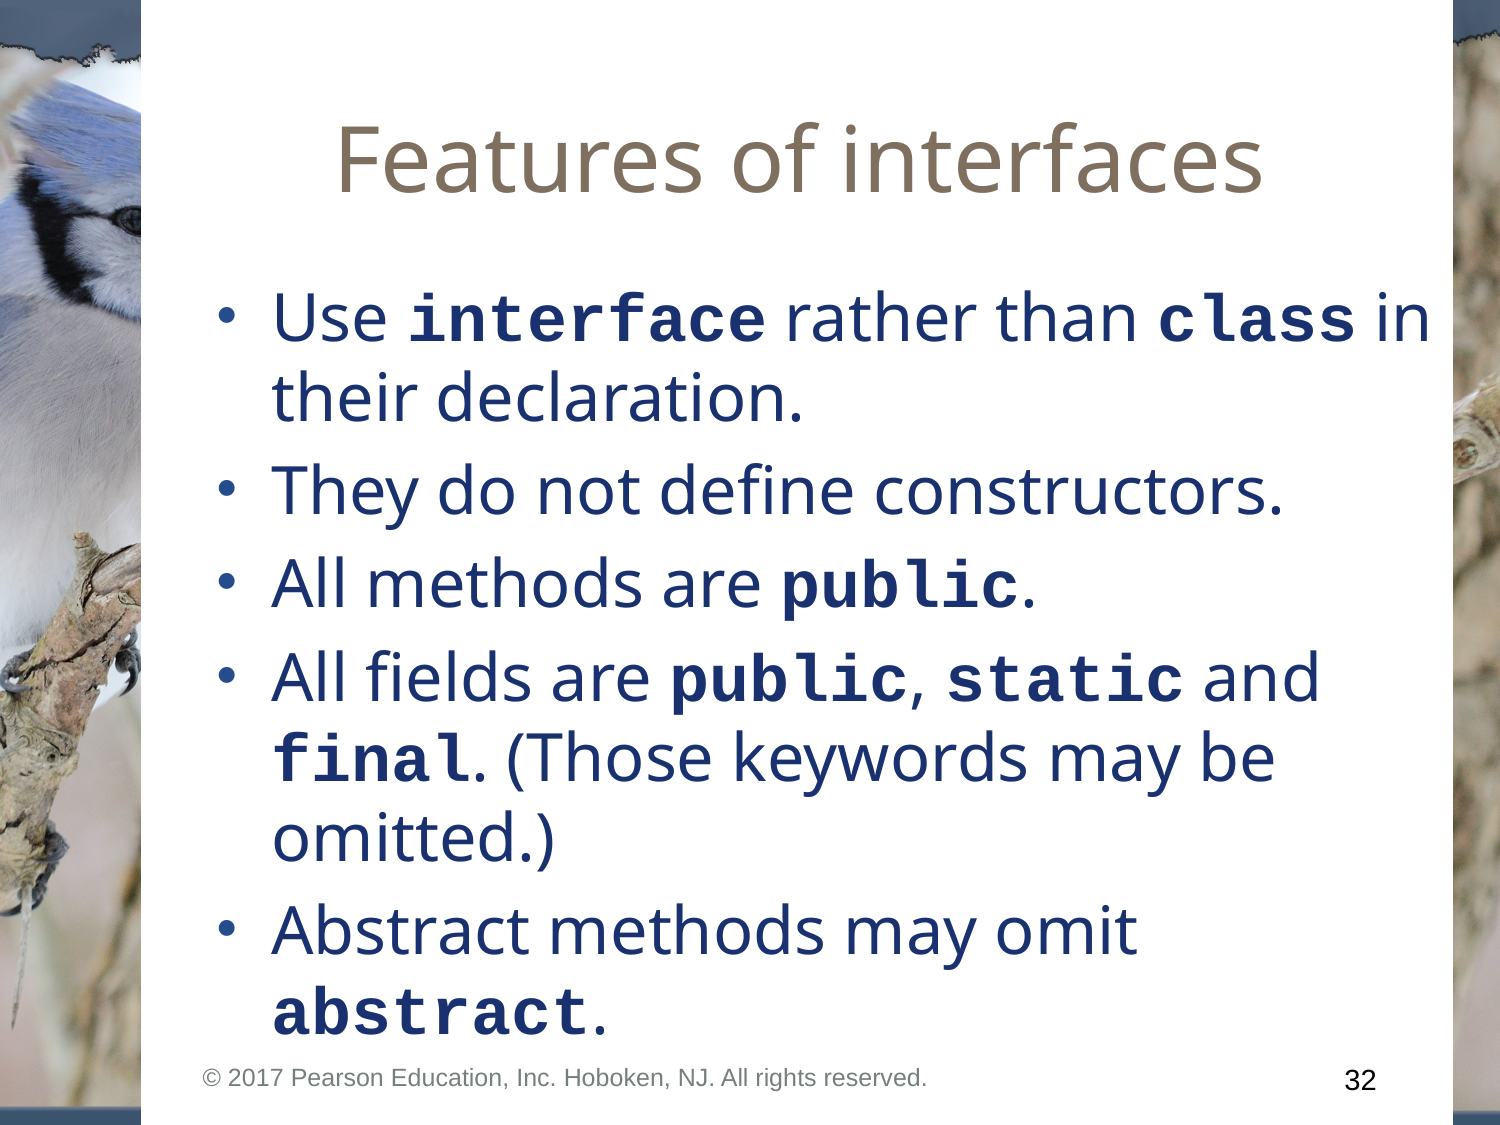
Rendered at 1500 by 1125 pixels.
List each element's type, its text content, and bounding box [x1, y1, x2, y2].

picture [1453, 0, 1500, 1125]
list Use interface rather than class in their declaration. They do not define constructors. All methods are public. All fields are public, static and final. (Those keywords may be omitted.) Abstract methods may omit abstract. [200, 267, 1459, 1050]
picture [0, 0, 141, 1125]
footer © 2017 Pearson Education, Inc. Hoboken, NJ. All rights reserved. [187, 1054, 1325, 1105]
title Features of interfaces [162, 62, 1438, 250]
